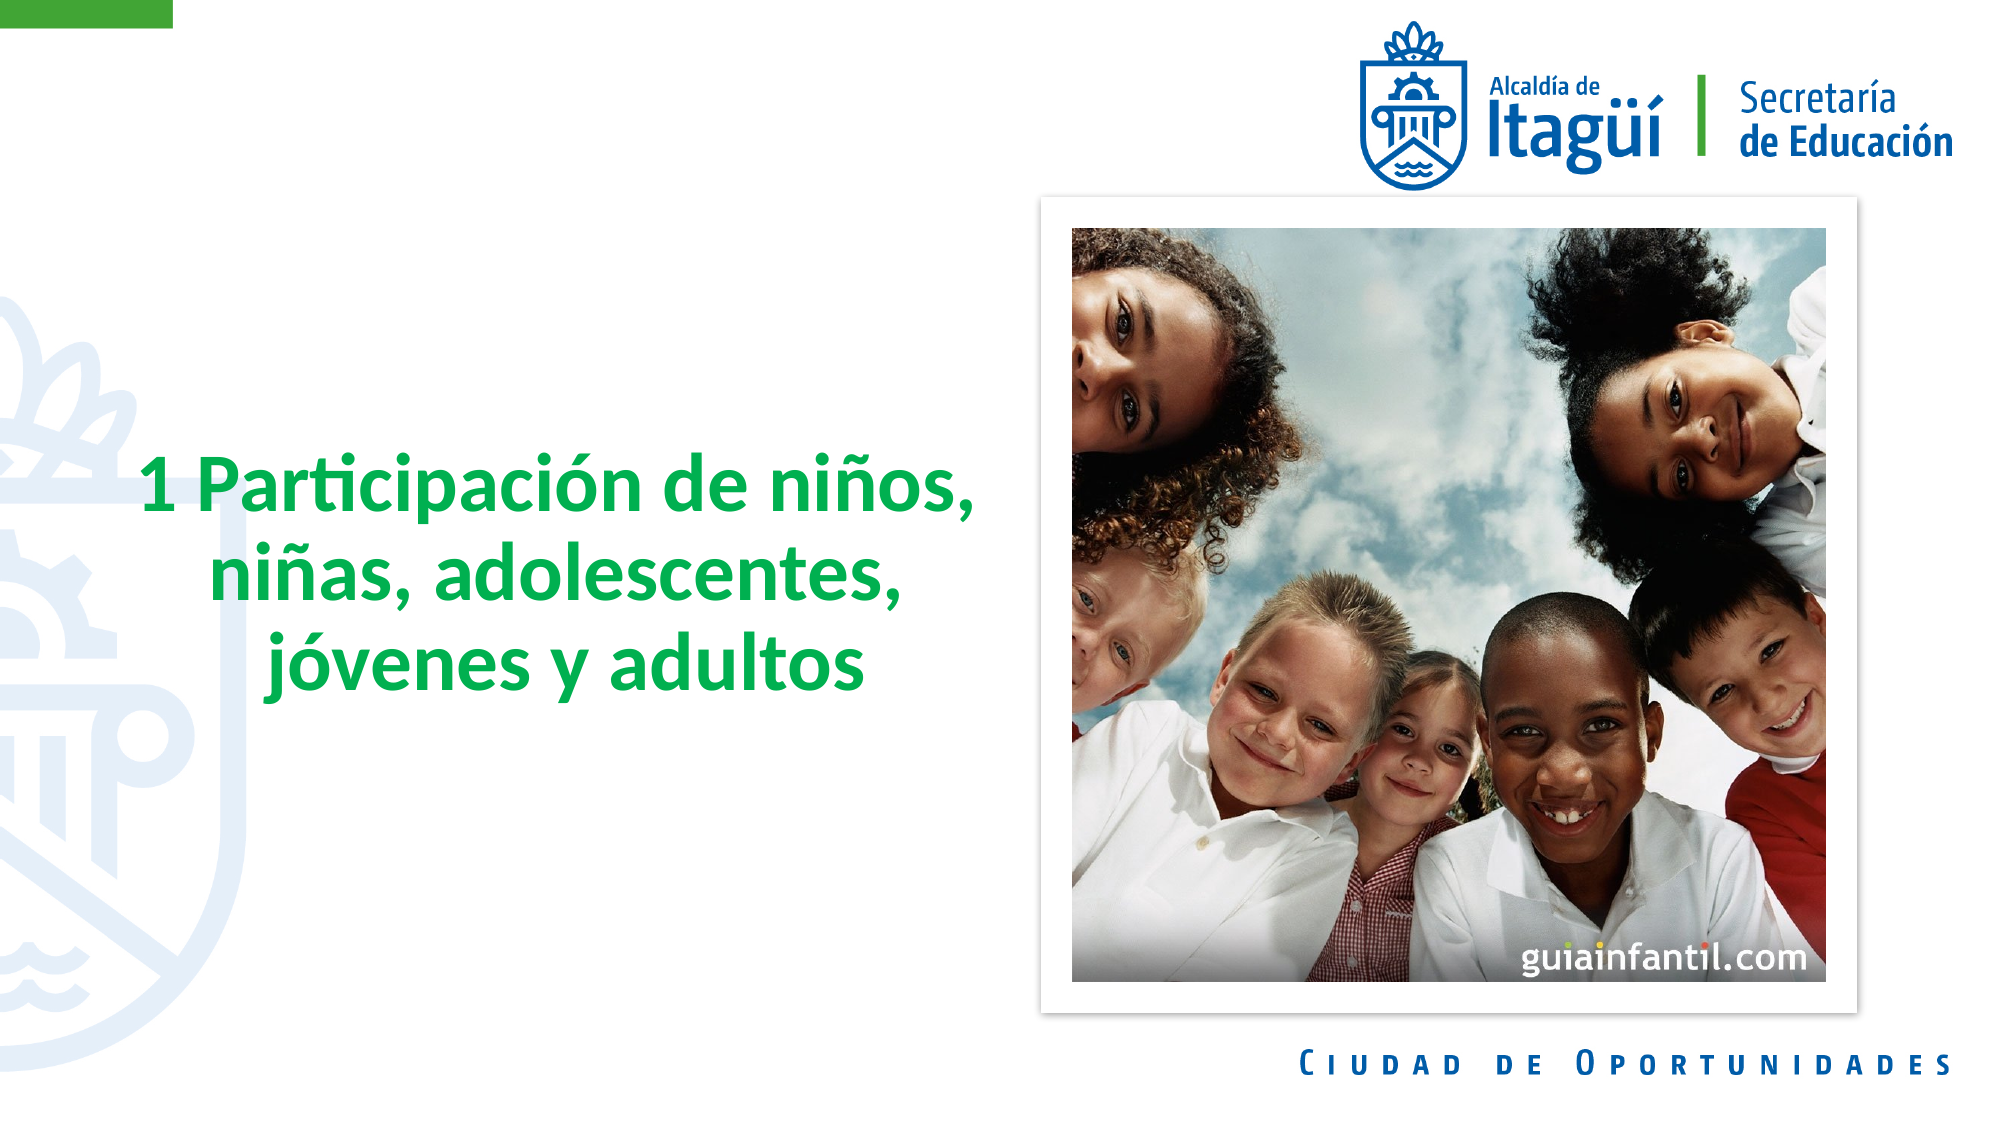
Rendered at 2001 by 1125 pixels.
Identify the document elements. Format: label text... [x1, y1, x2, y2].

picture [0, 0, 2001, 1125]
list 1 Participación de niños, niñas, adolescentes, jóvenes y adultos [70, 431, 1036, 719]
